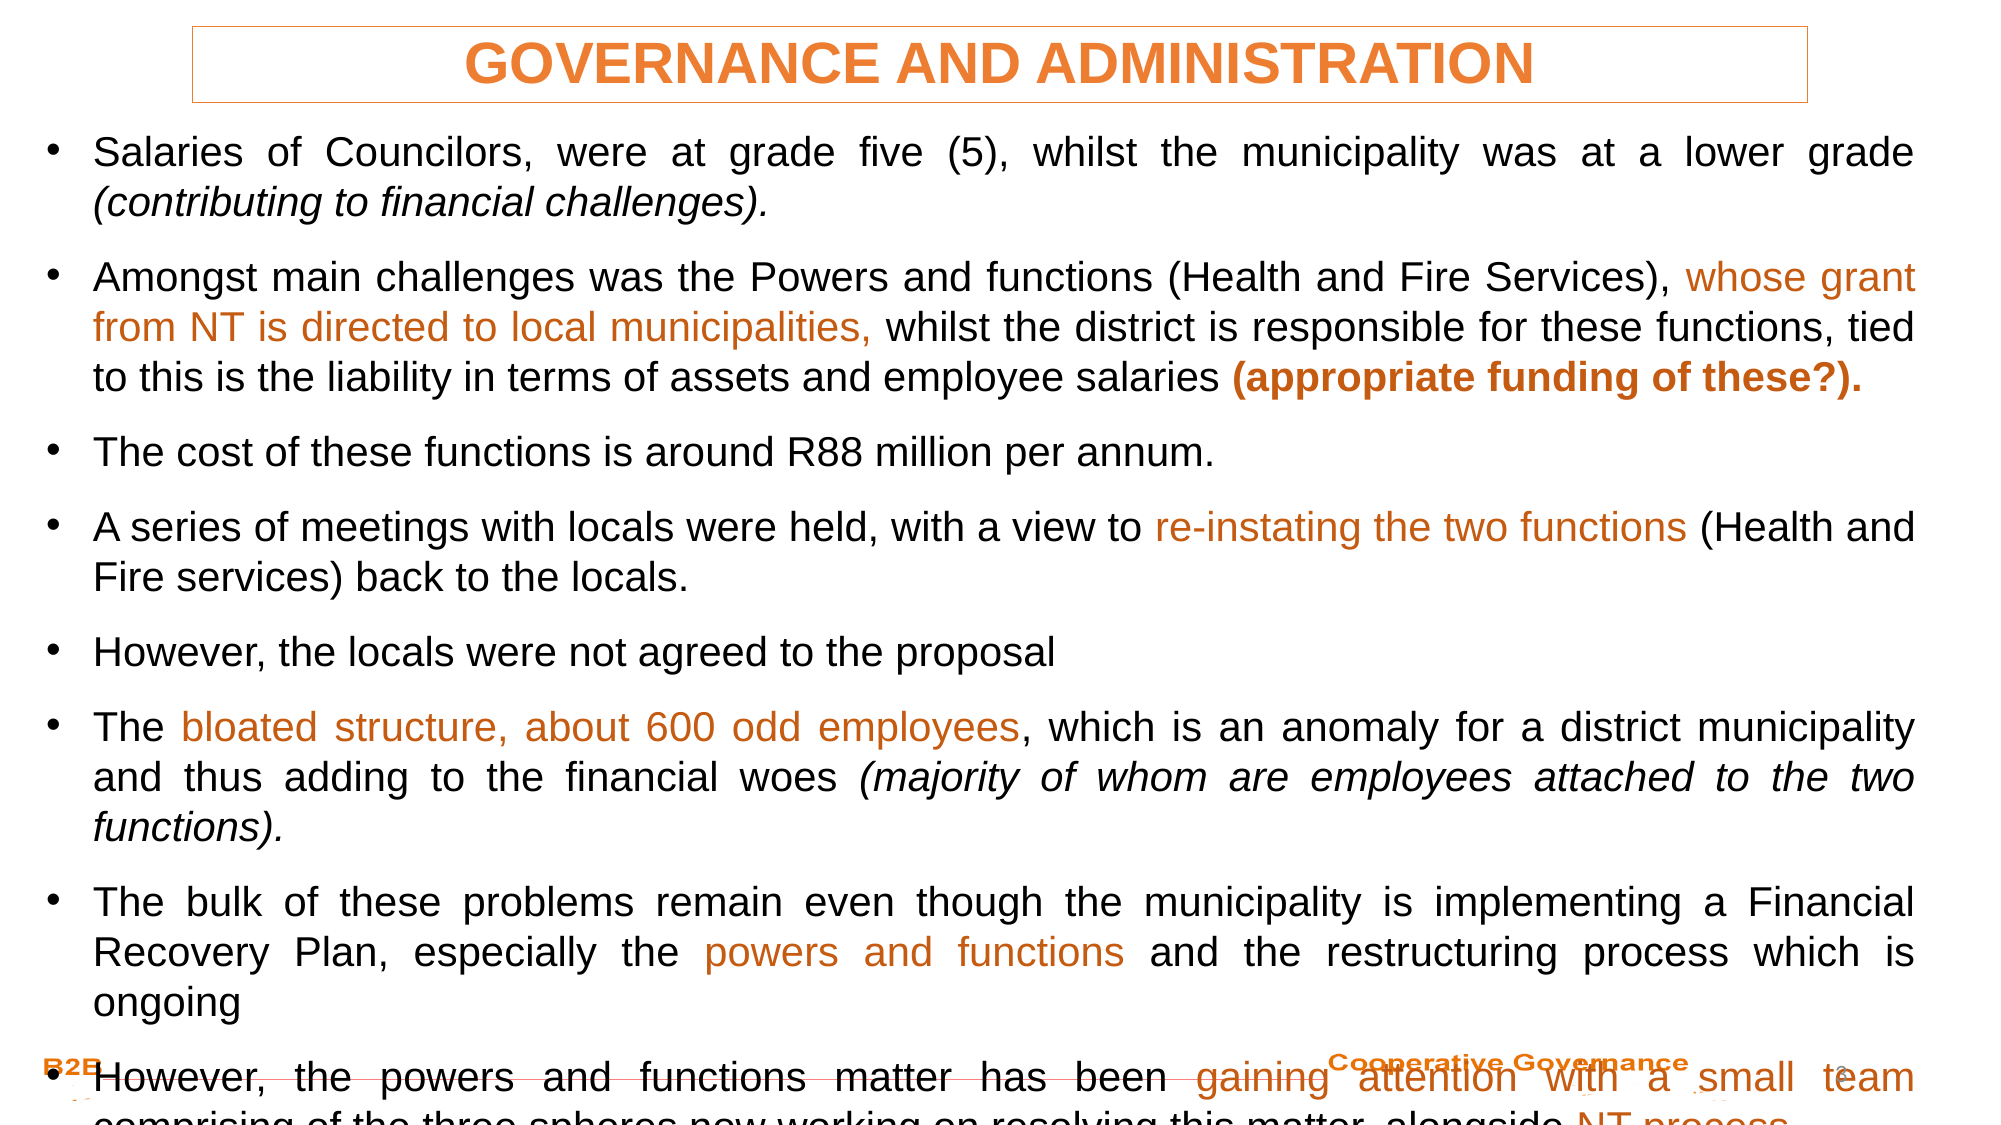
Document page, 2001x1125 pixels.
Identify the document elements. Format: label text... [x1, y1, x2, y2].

slide_number 3 [1412, 1042, 1863, 1103]
list GOVERNANCE AND ADMINISTRATION [192, 26, 1808, 103]
list Salaries of Councilors, were at grade five (5), whilst the municipality was at a lower grade (contributing to financial challenges). Amongst main challenges was the Powers and functions (Health and Fire Services), whose grant from NT is directed to local municipalities, whilst the district is responsible for these functions, tied to this is the liability in terms of assets and employee salaries (appropriate funding of these?). The cost of these functions is around R88 million per annum. A series of meetings with locals were held, with a view to re-instating the two functions (Health and Fire services) back to the locals. However, the locals were not agreed to the proposal The bloated structure, about 600 odd employees, which is an anomaly for a district municipality and thus adding to the financial woes (majority of whom are employees attached to the two functions). The bulk of these problems remain even though the municipality is implementing a Financial Recovery Plan, especially the powers and functions and the restructuring process which is ongoing However, the powers and functions matter has been gaining attention with a small team comprising of the three spheres now working on resolving this matter, alongside NT process. [30, 116, 1931, 1118]
picture [0, 0, 2001, 1125]
